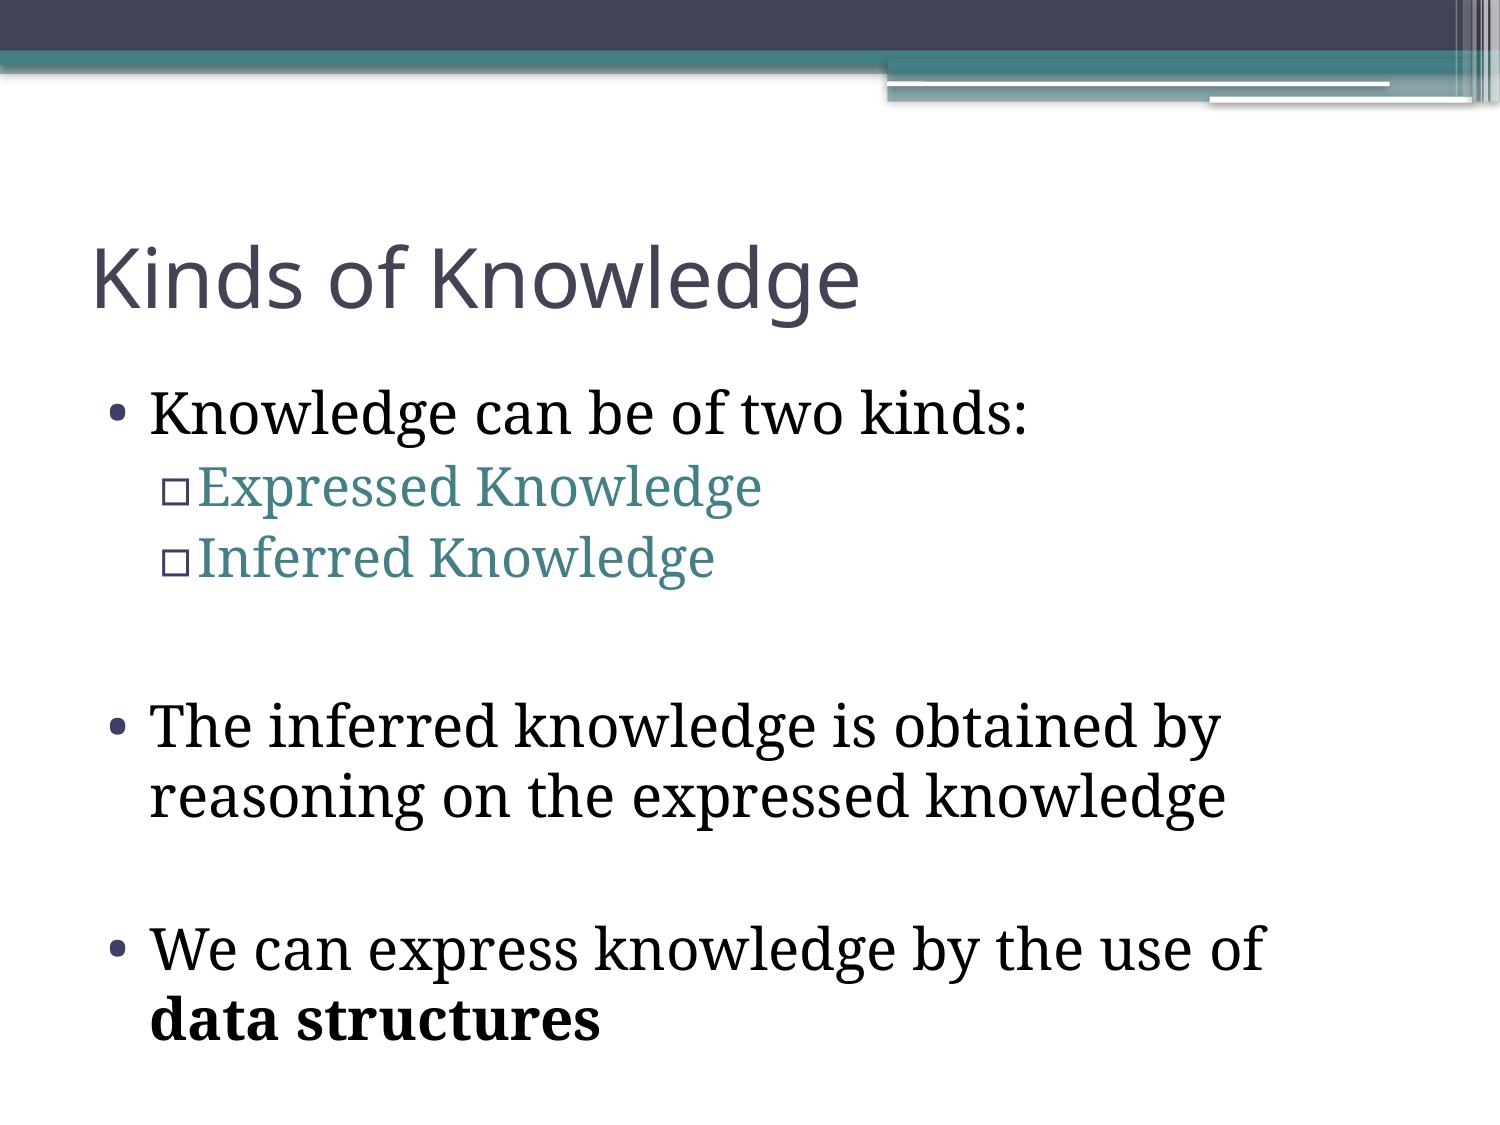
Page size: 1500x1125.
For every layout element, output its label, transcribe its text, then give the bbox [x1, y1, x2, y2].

title Kinds of Knowledge [75, 187, 1425, 363]
list Knowledge can be of two kinds: Expressed Knowledge Inferred Knowledge The inferred knowledge is obtained by reasoning on the expressed knowledge We can express knowledge by the use of data structures [75, 368, 1425, 1079]
